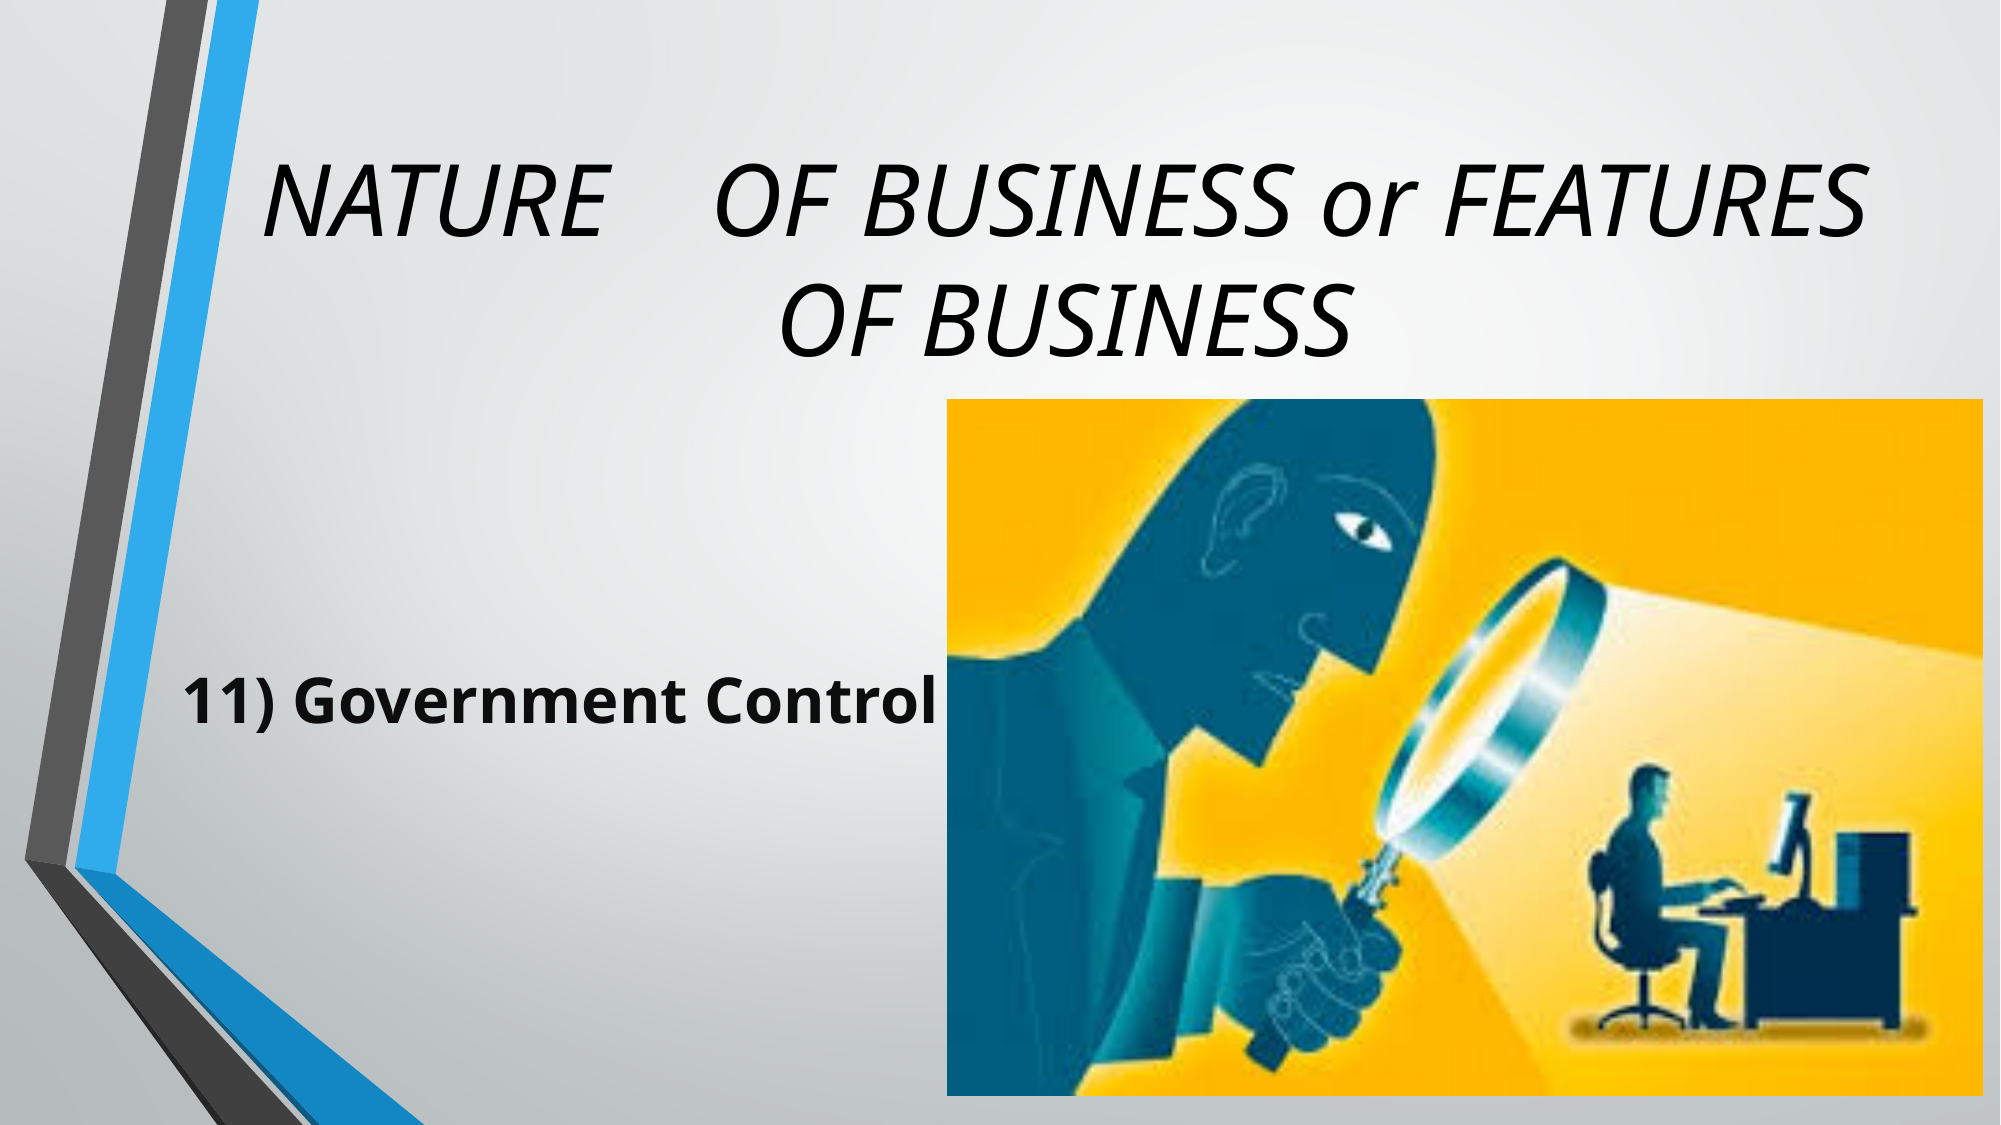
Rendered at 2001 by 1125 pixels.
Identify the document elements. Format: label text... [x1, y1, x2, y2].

title NATURE OF BUSINESS or FEATURES OF BUSINESS [243, 112, 1887, 400]
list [947, 399, 1983, 1096]
list 11) Government Control ` [166, 547, 947, 950]
